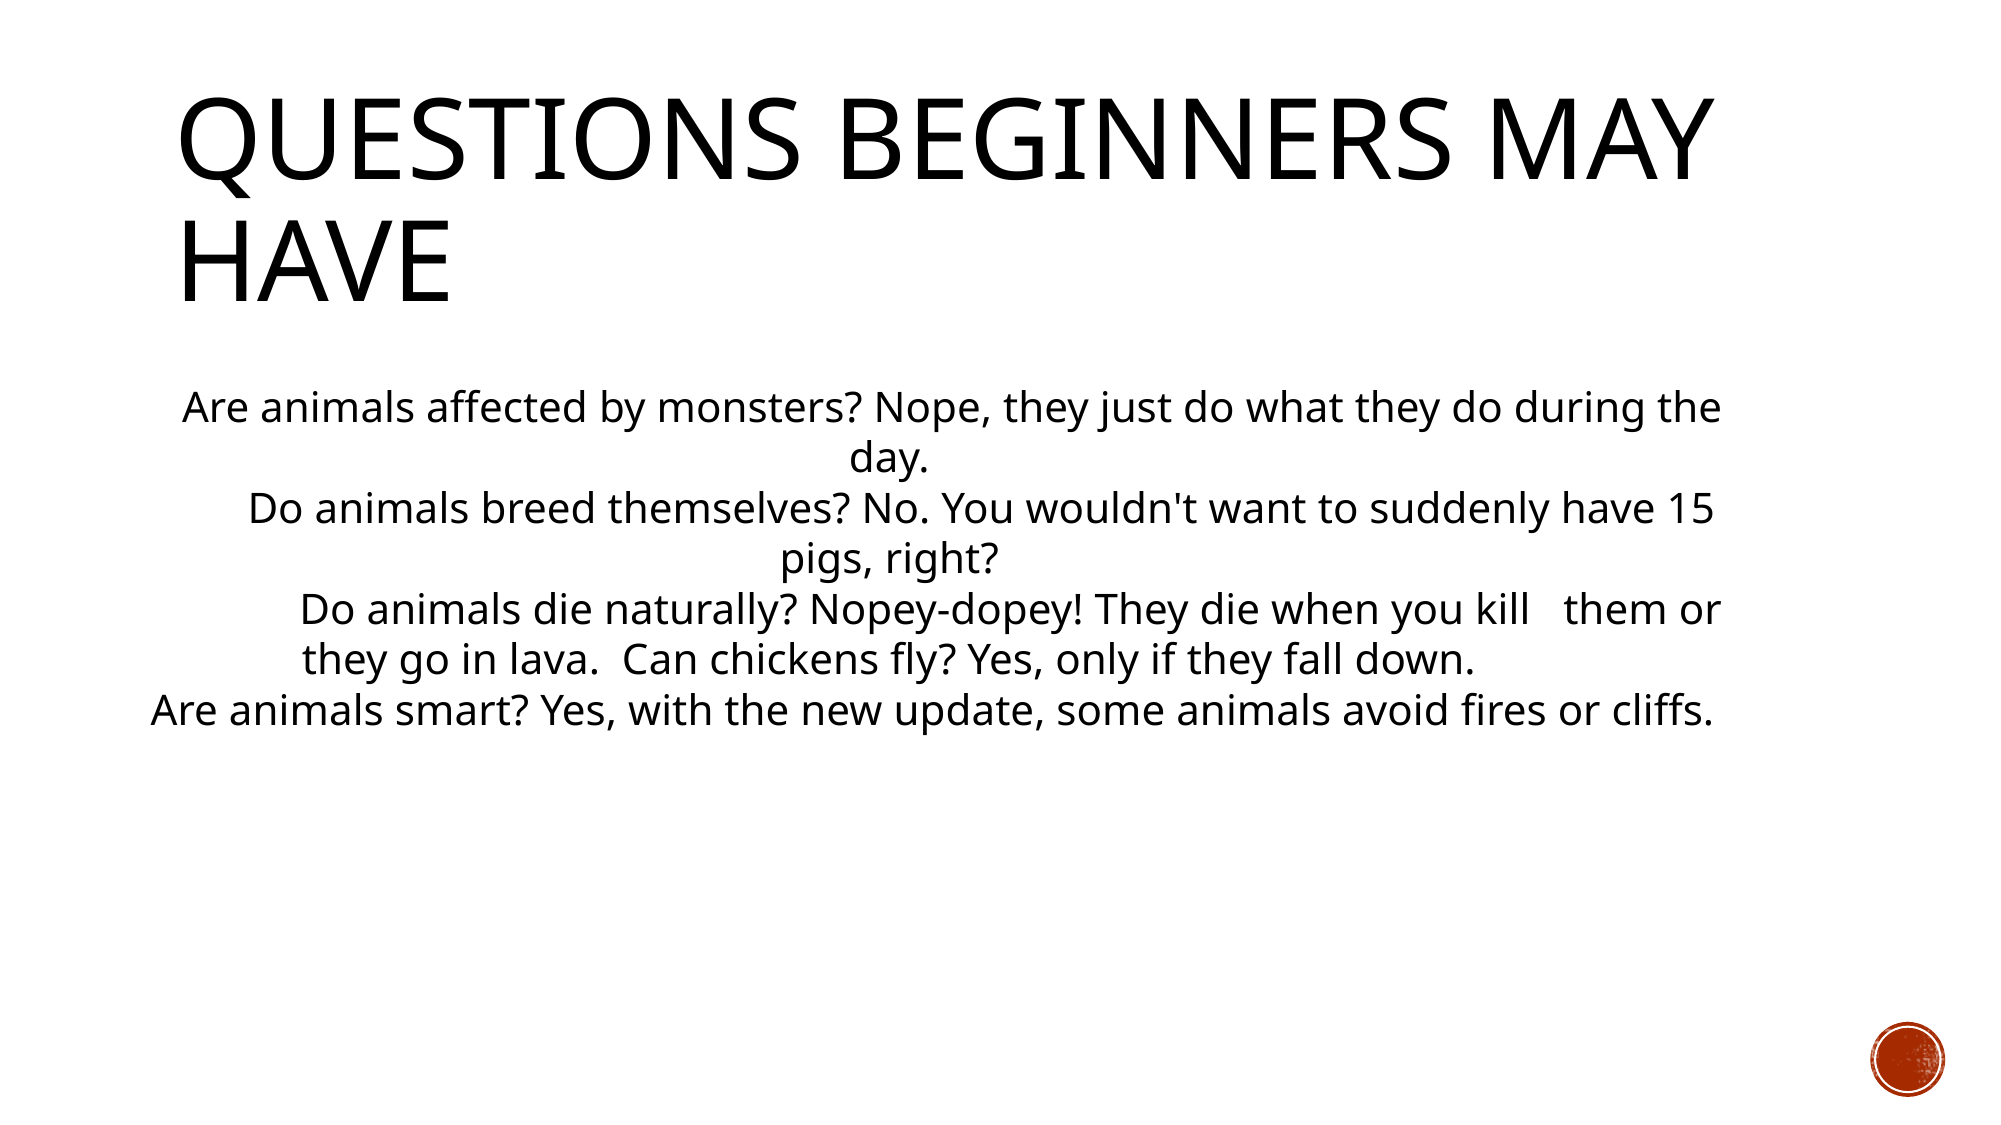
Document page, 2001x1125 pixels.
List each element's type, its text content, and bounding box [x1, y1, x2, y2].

text_box Are animals affected by monsters? Nope, they just do what they do during the day. Do animals breed themselves? No. You wouldn't want to suddenly have 15 pigs, right? Do animals die naturally? Nopey-dopey! They die when you kill them or they go in lava. Can chickens fly? Yes, only if they fall down. Are animals smart? Yes, with the new update, some animals avoid fires or cliffs. [9, 372, 1770, 742]
title Questions beginners may have [159, 71, 1810, 336]
